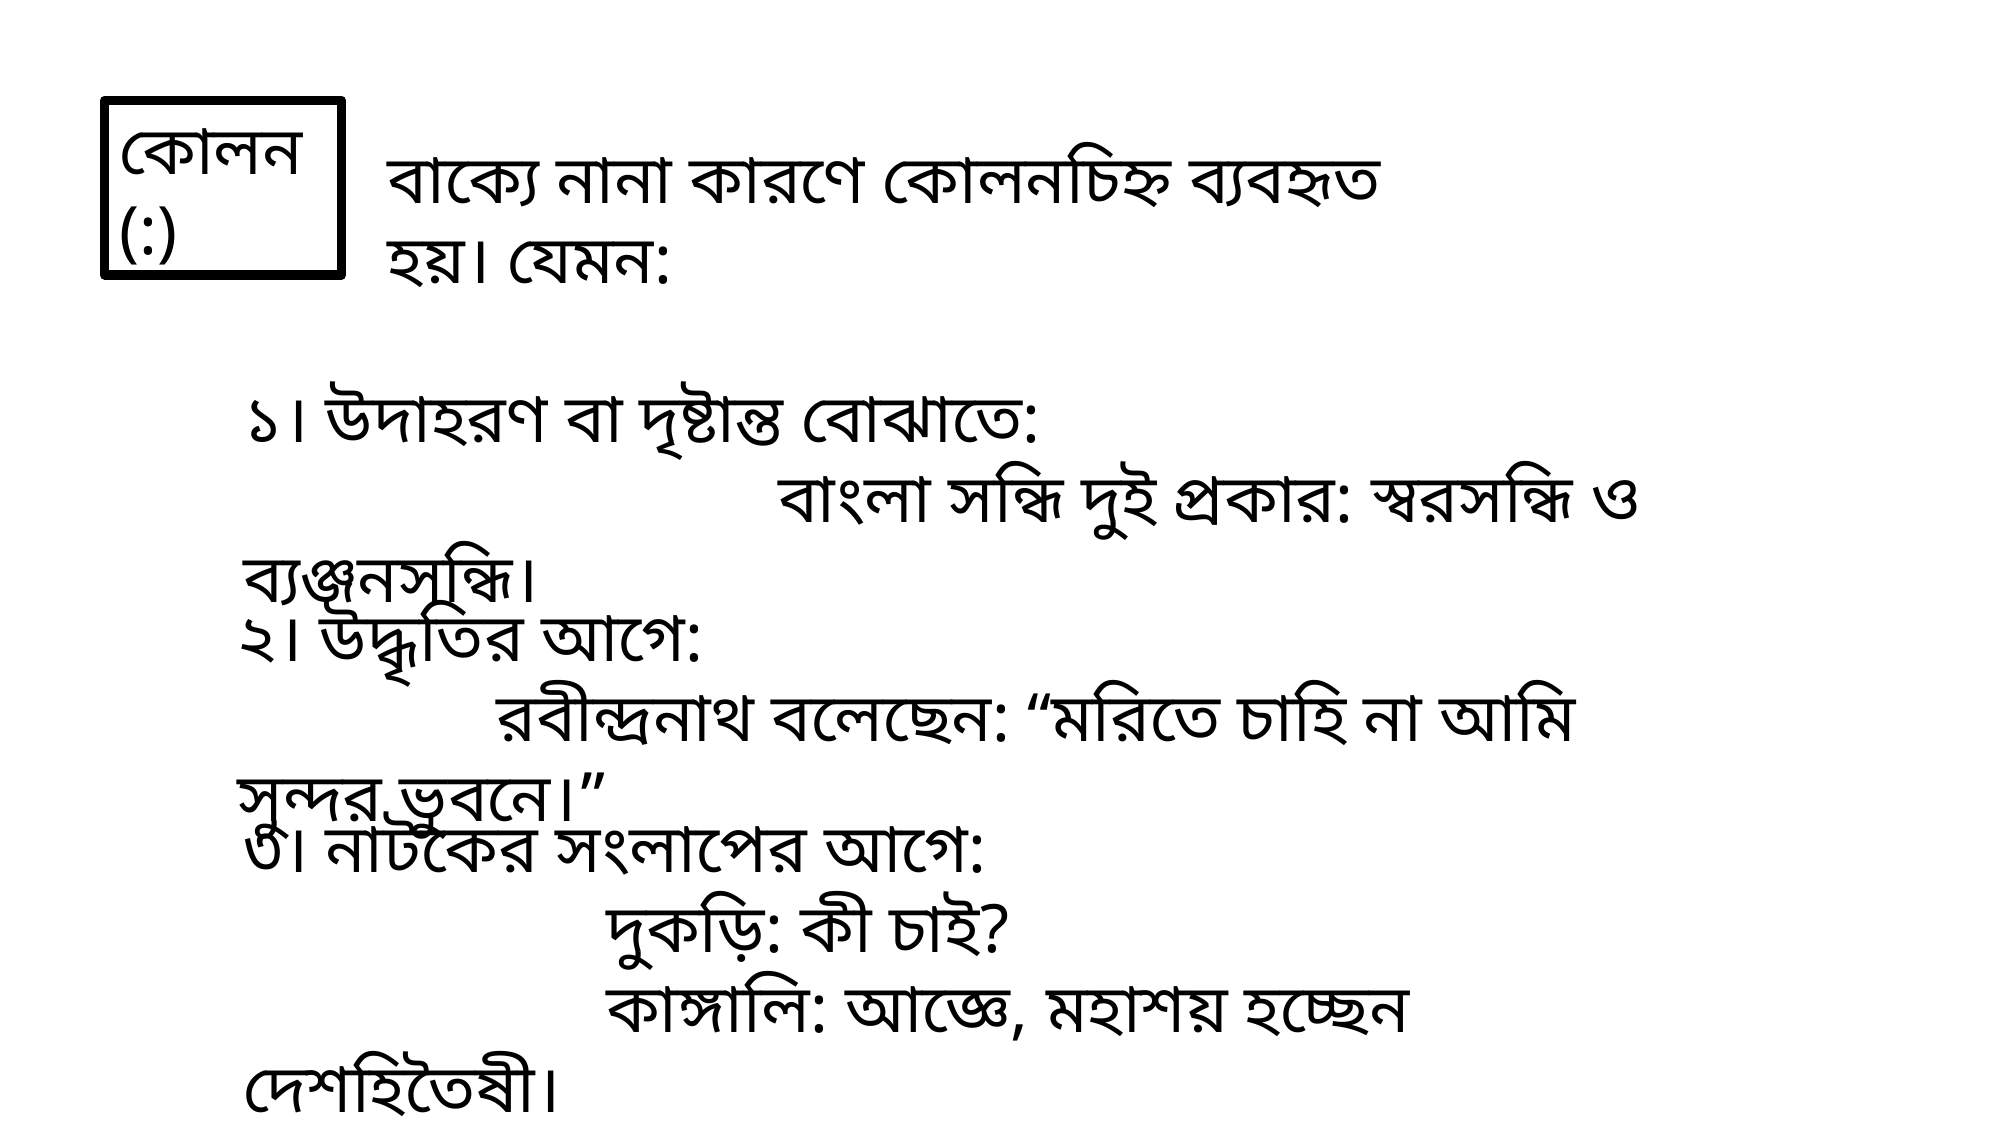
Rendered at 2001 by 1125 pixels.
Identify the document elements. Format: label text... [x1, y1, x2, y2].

text_box কোলন (:) [104, 100, 342, 275]
text_box ৩। নাটকের সংলাপের আগে: দুকড়ি: কী চাই? কাঙ্গালি: আজ্ঞে, মহাশয় হচ্ছেন দেশহিতৈষী। [228, 798, 1645, 1125]
text_box ২। উদ্ধৃতির আগে: রবীন্দ্রনাথ বলেছেন: “মরিতে চাহি না আমি সুন্দর ভুবনে।” [222, 587, 1713, 842]
text_box ১। উদাহরণ বা দৃষ্টান্ত বোঝাতে: বাংলা সন্ধি দুই প্রকার: স্বরসন্ধি ও ব্যঞ্জনসন্ধি। [228, 368, 1746, 624]
text_box বাক্যে নানা কারণে কোলনচিহ্ন ব্যবহৃত হয়। যেমন: [373, 129, 1500, 305]
